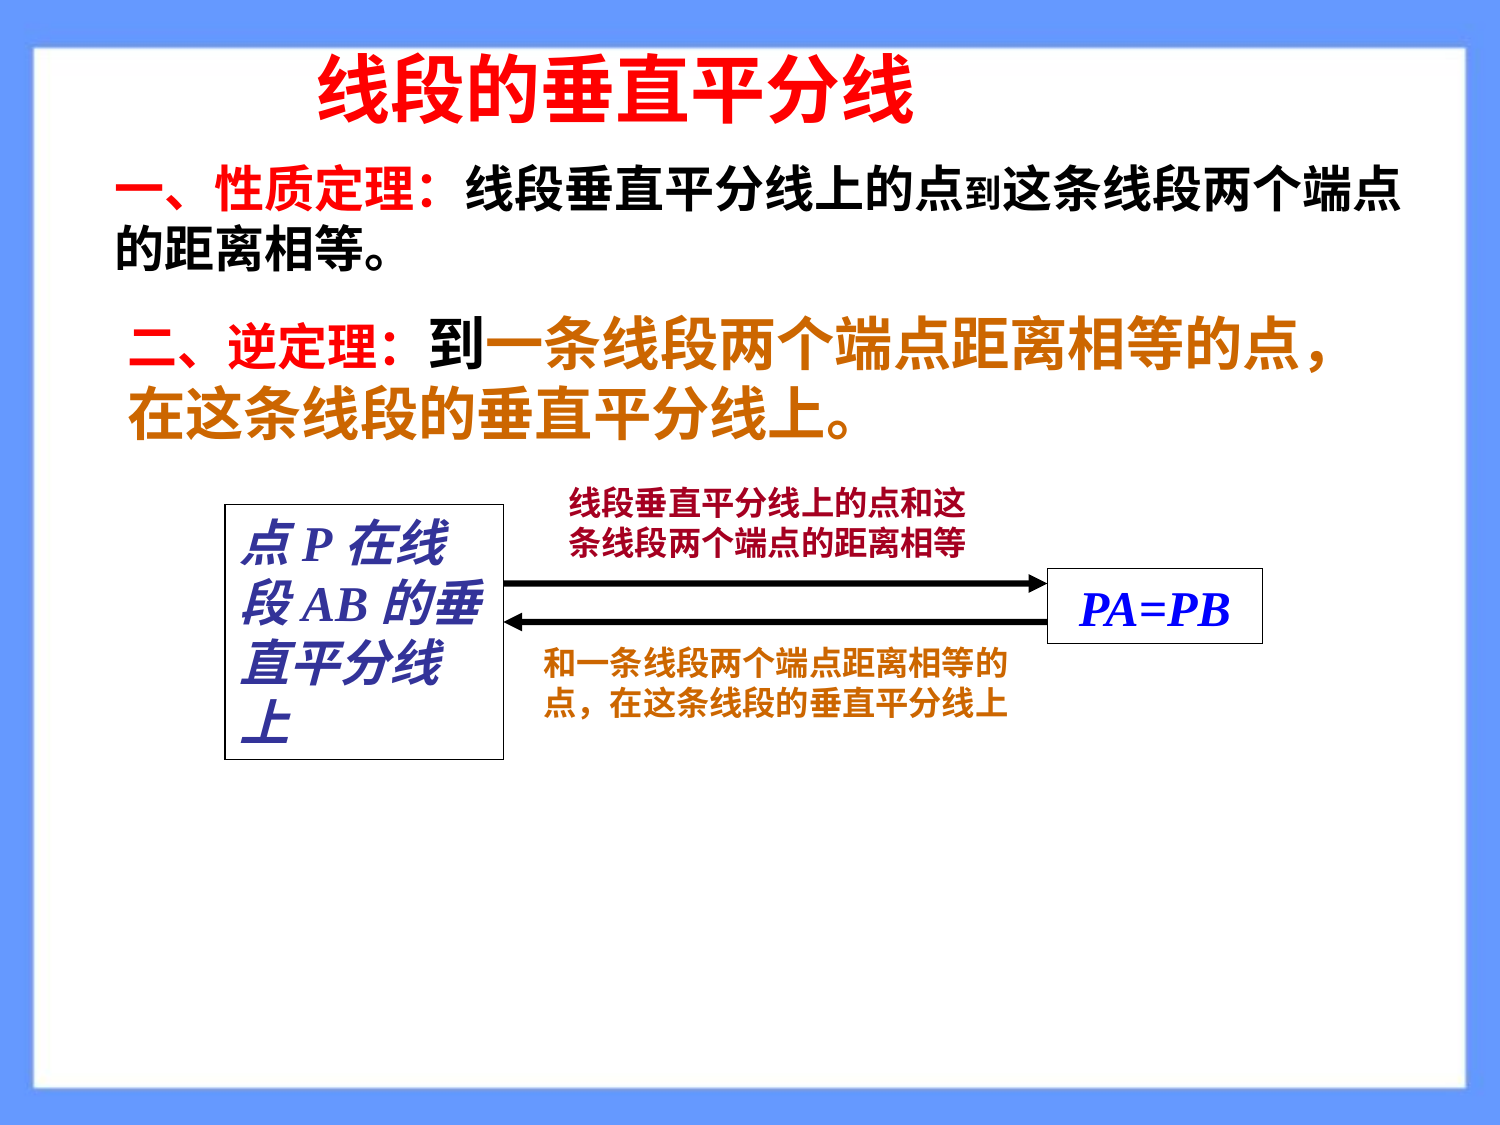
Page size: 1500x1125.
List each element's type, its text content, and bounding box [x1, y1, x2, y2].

text_box 线段的垂直平分线 [300, 35, 930, 141]
picture [0, 0, 1500, 1125]
text_box 二、逆定理：到一条线段两个端点距离相等的点，在这条线段的垂直平分线上。 [112, 299, 1425, 455]
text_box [224, 474, 1263, 731]
text_box 一、性质定理：线段垂直平分线上的点到这条线段两个端点的距离相等。 [99, 149, 1425, 285]
